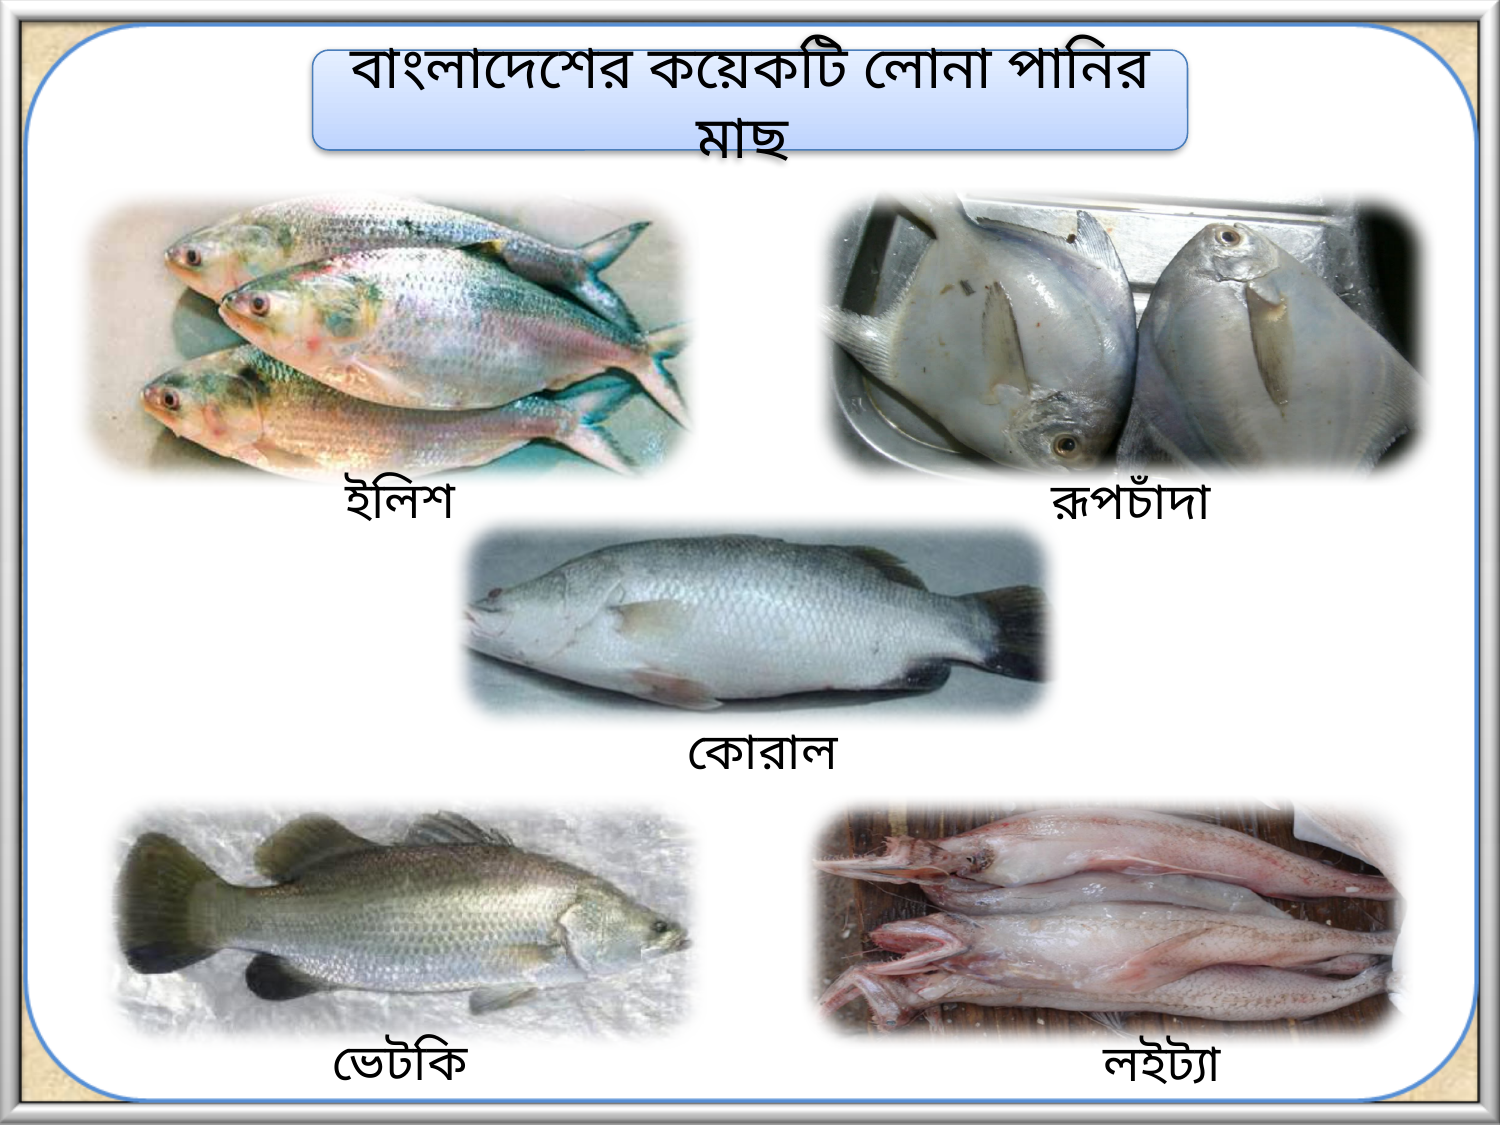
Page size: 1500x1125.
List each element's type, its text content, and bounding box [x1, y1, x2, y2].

text_box লইট্যা [1012, 1058, 1313, 1099]
text_box বাংলাদেশের কয়েকটি লোনা পানির মাছ [311, 49, 1189, 151]
text_box ইলিশ [249, 495, 550, 536]
picture [0, 0, 1500, 1125]
text_box কোরাল [612, 740, 913, 787]
text_box ভেটকি [249, 1058, 550, 1099]
text_box রূপচাঁদা [987, 495, 1288, 537]
